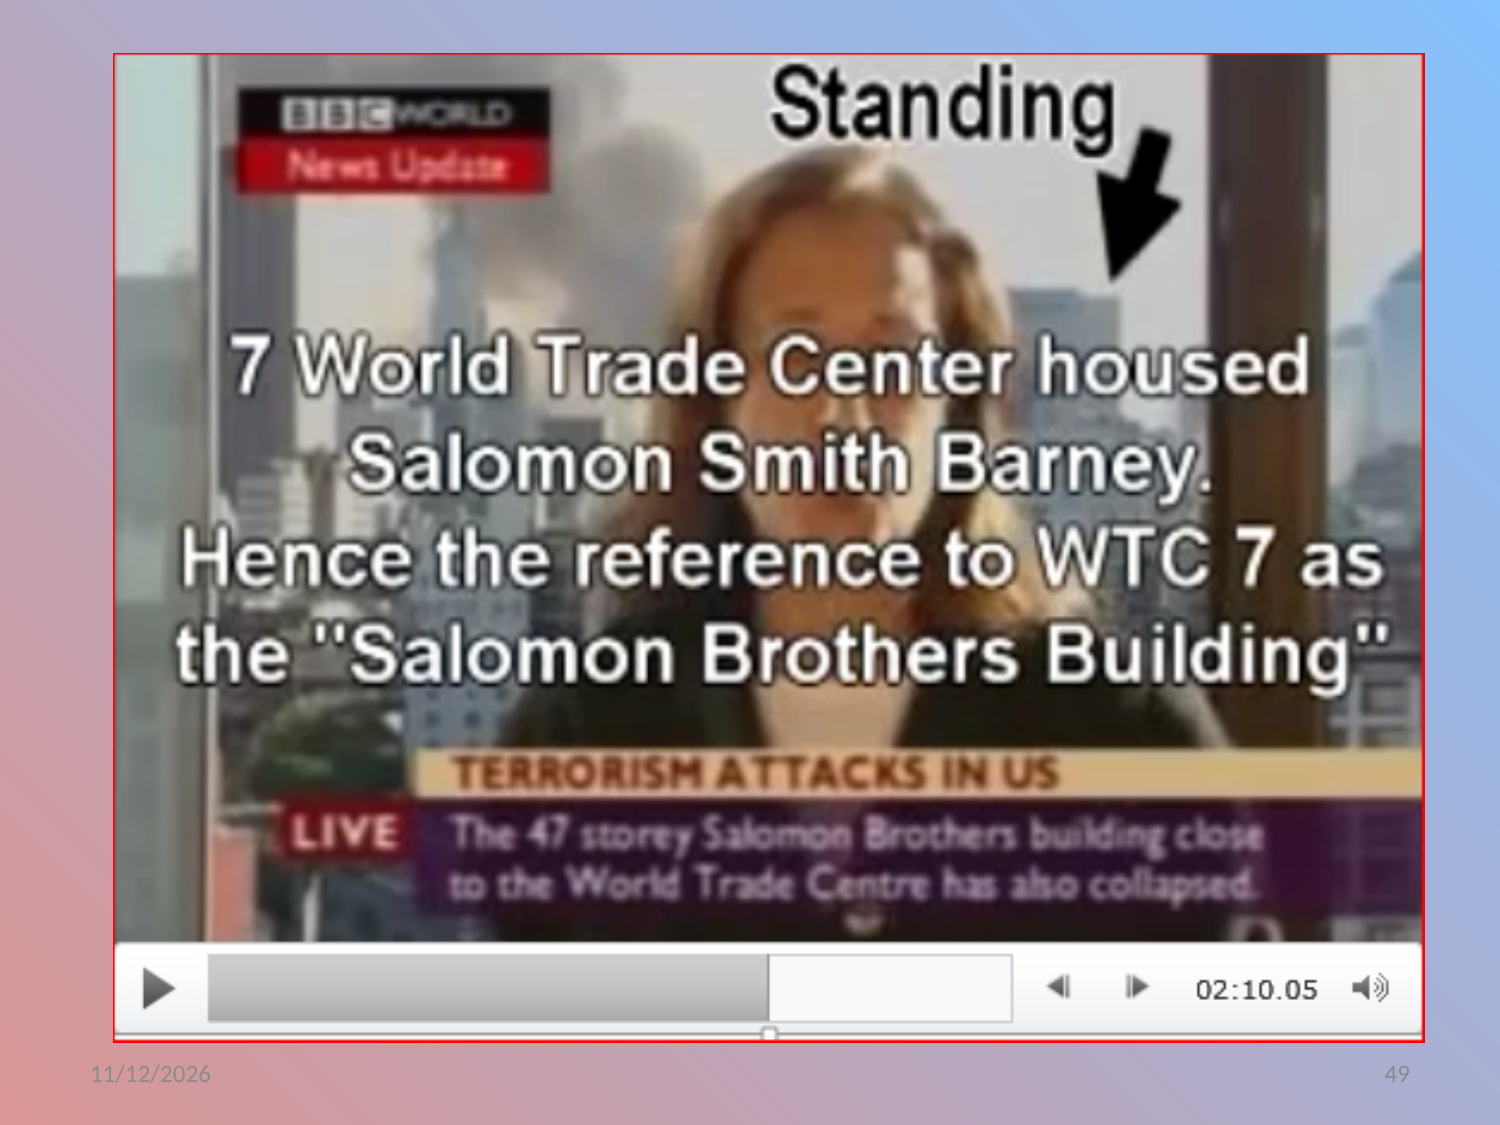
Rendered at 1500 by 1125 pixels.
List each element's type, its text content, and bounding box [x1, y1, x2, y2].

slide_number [75, 1042, 425, 1103]
slide_number 49 [1074, 1051, 1425, 1103]
picture [112, 53, 1426, 1043]
